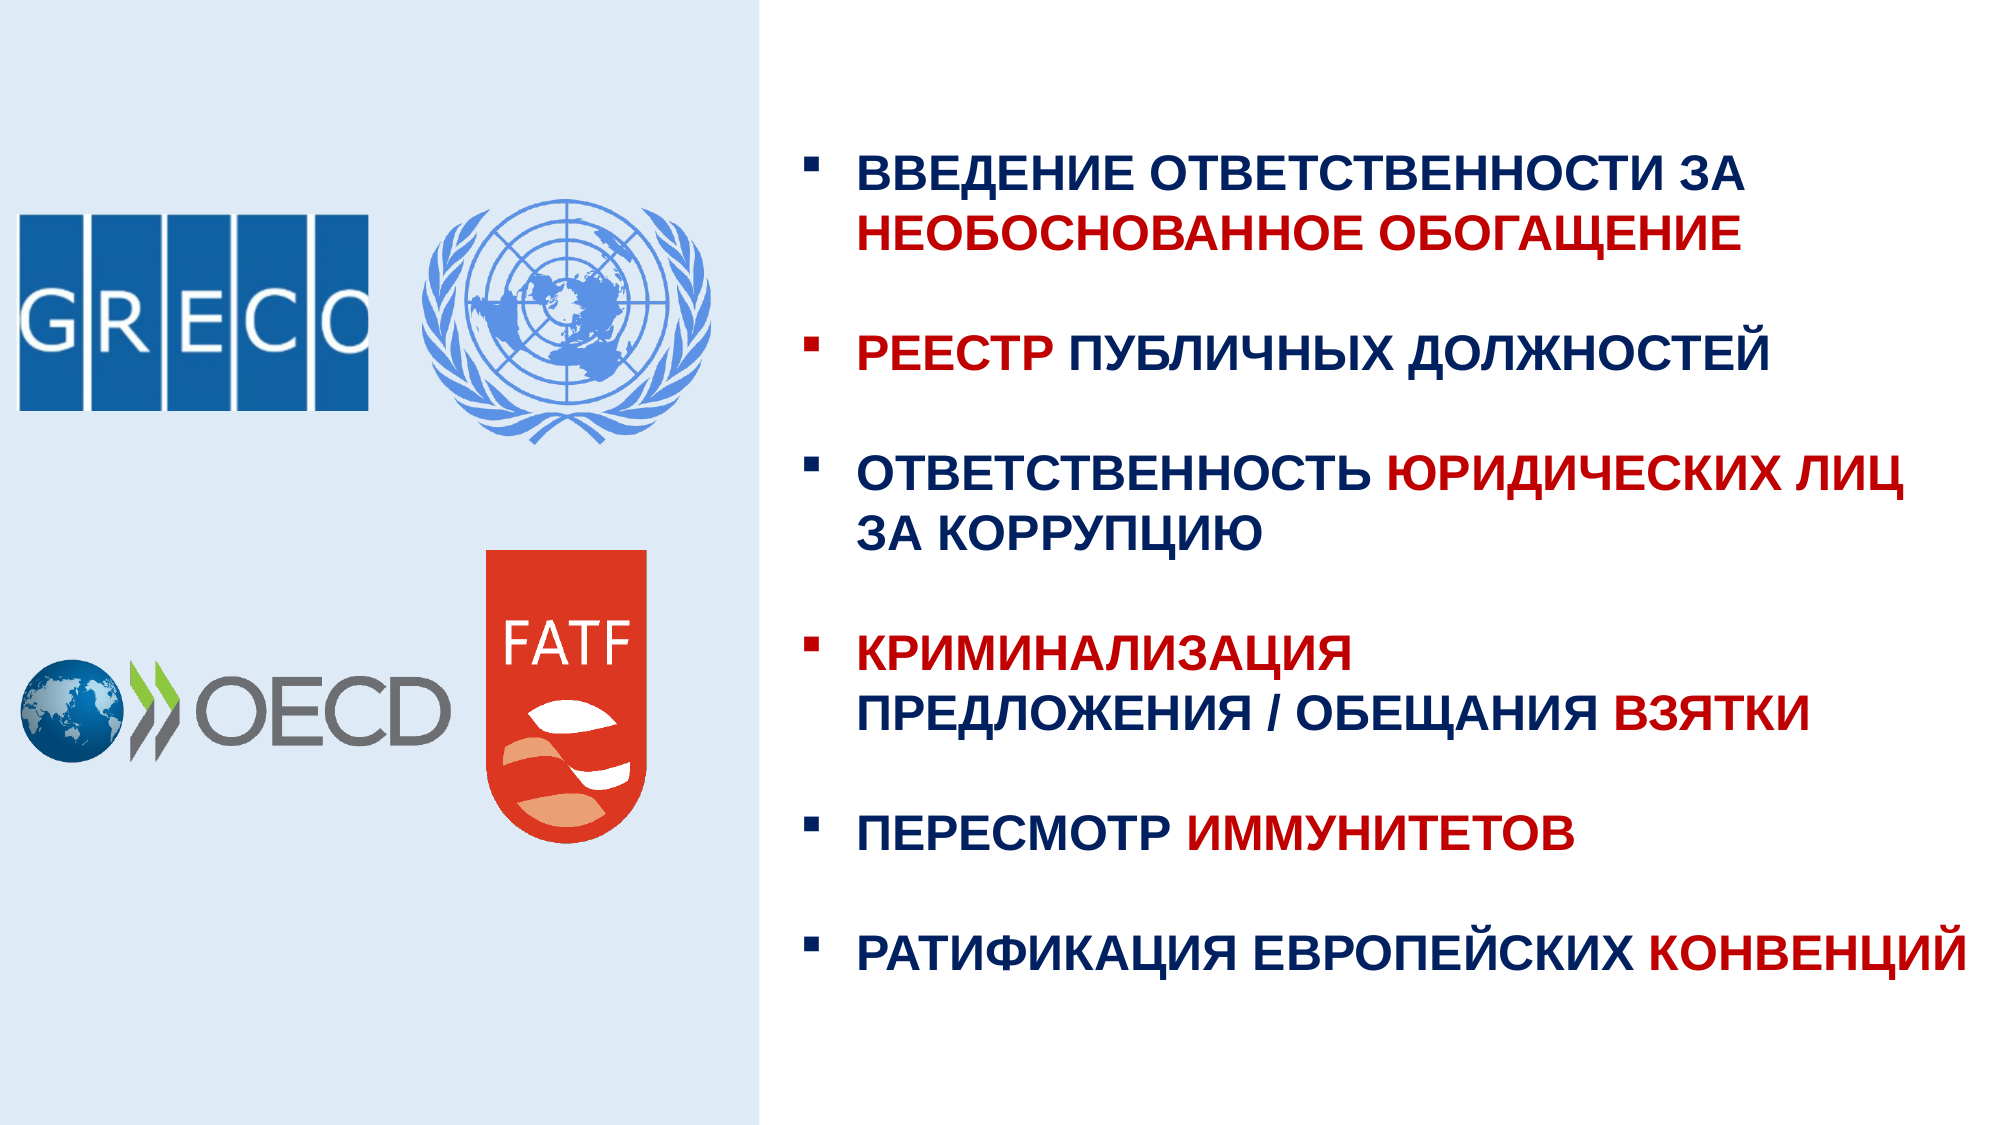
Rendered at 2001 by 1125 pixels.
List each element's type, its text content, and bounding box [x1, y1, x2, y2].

picture [481, 545, 651, 848]
picture [16, 655, 455, 767]
picture [16, 214, 369, 411]
text_box ВВЕДЕНИЕ ОТВЕТСТВЕННОСТИ ЗА НЕОБОСНОВАННОЕ ОБОГАЩЕНИЕ РЕЕСТР ПУБЛИЧНЫХ ДОЛЖНОСТЕЙ ОТВЕТСТВЕННОСТЬ ЮРИДИЧЕСКИХ ЛИЦ ЗА КОРРУПЦИЮ КРИМИНАЛИЗАЦИЯ ПРЕДЛОЖЕНИЯ / ОБЕЩАНИЯ ВЗЯТКИ ПЕРЕСМОТР ИММУНИТЕТОВ РАТИФИКАЦИЯ ЕВРОПЕЙСКИХ КОНВЕНЦИЙ [785, 132, 2000, 988]
picture [422, 199, 711, 445]
text_box [0, 0, 760, 1125]
